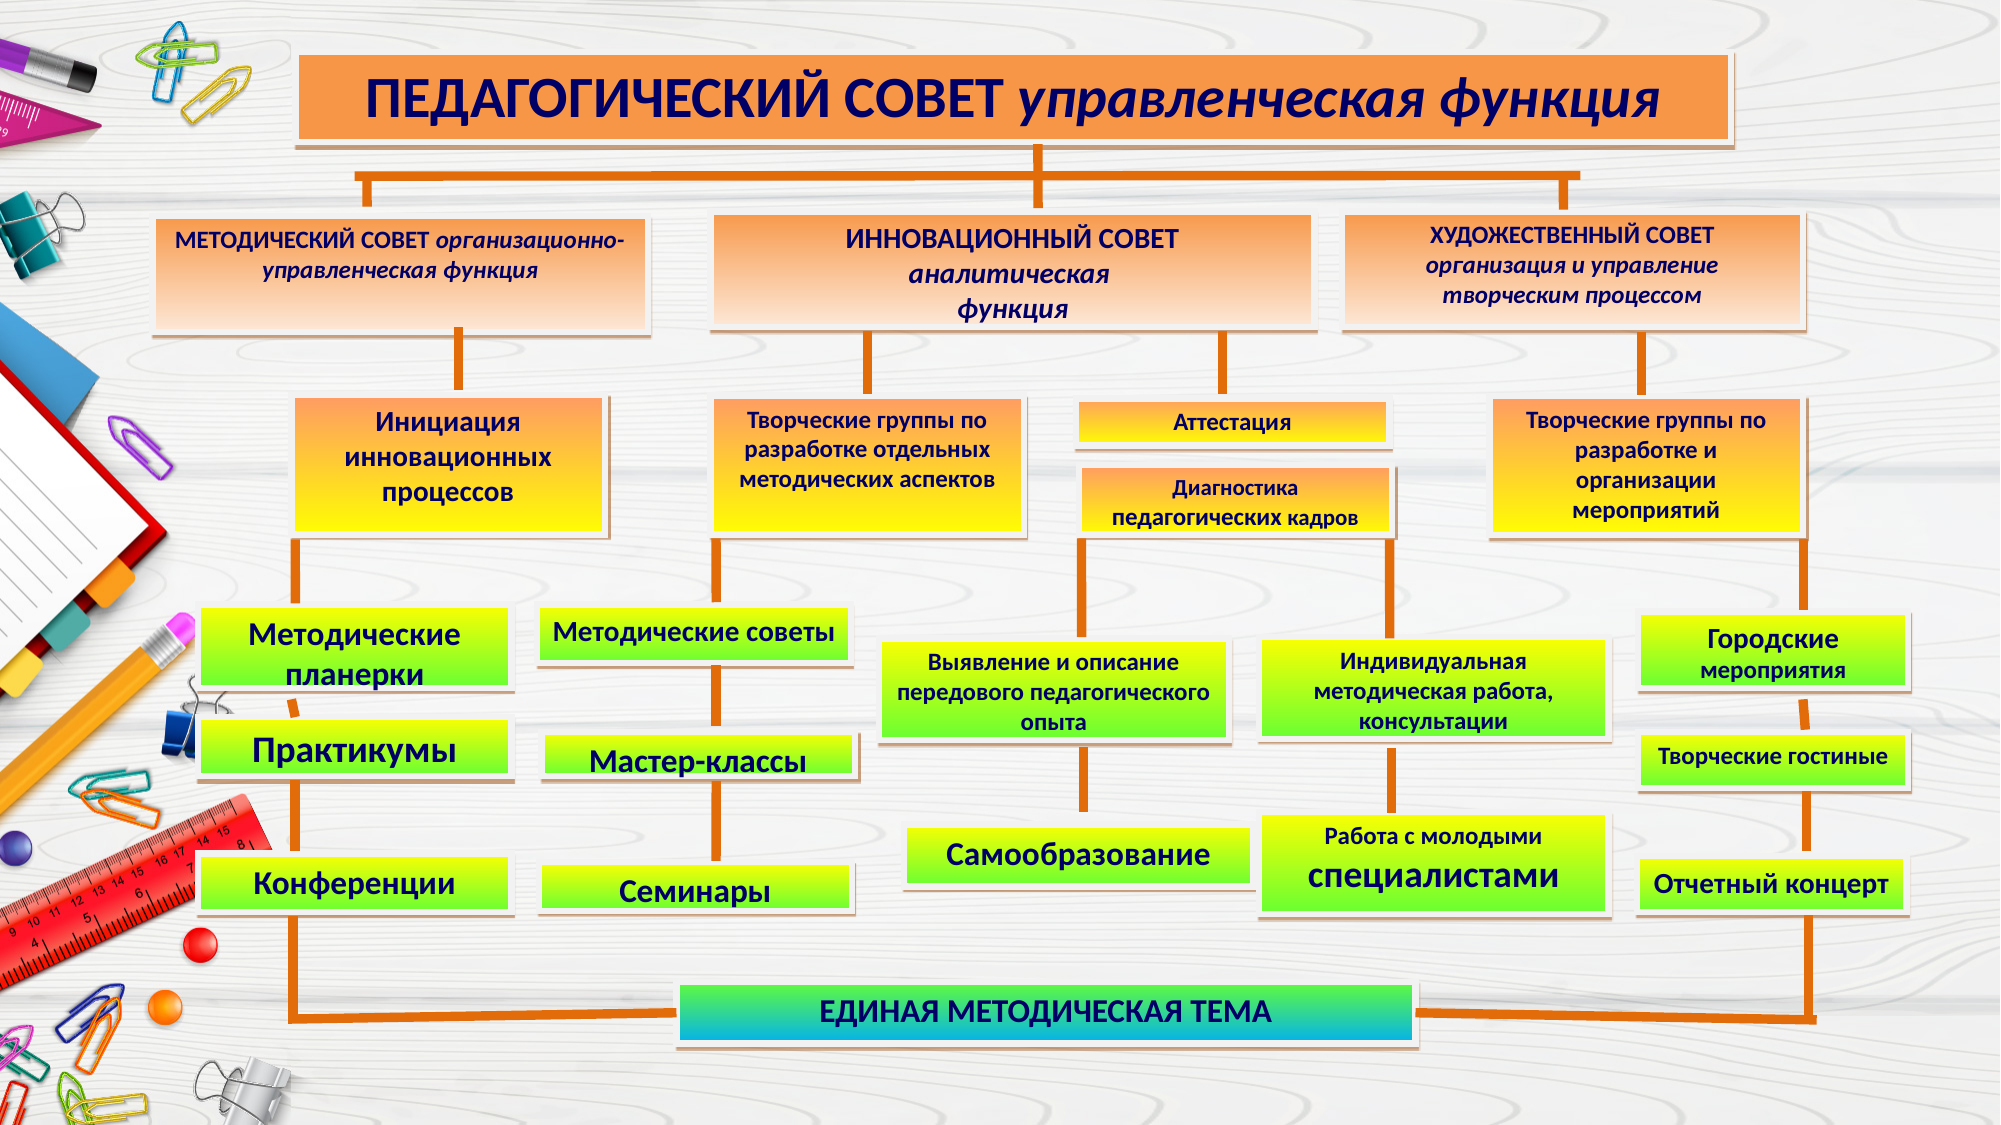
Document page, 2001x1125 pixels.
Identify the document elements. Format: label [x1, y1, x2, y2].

picture [0, 0, 2000, 1125]
text_box [152, 51, 1909, 1044]
